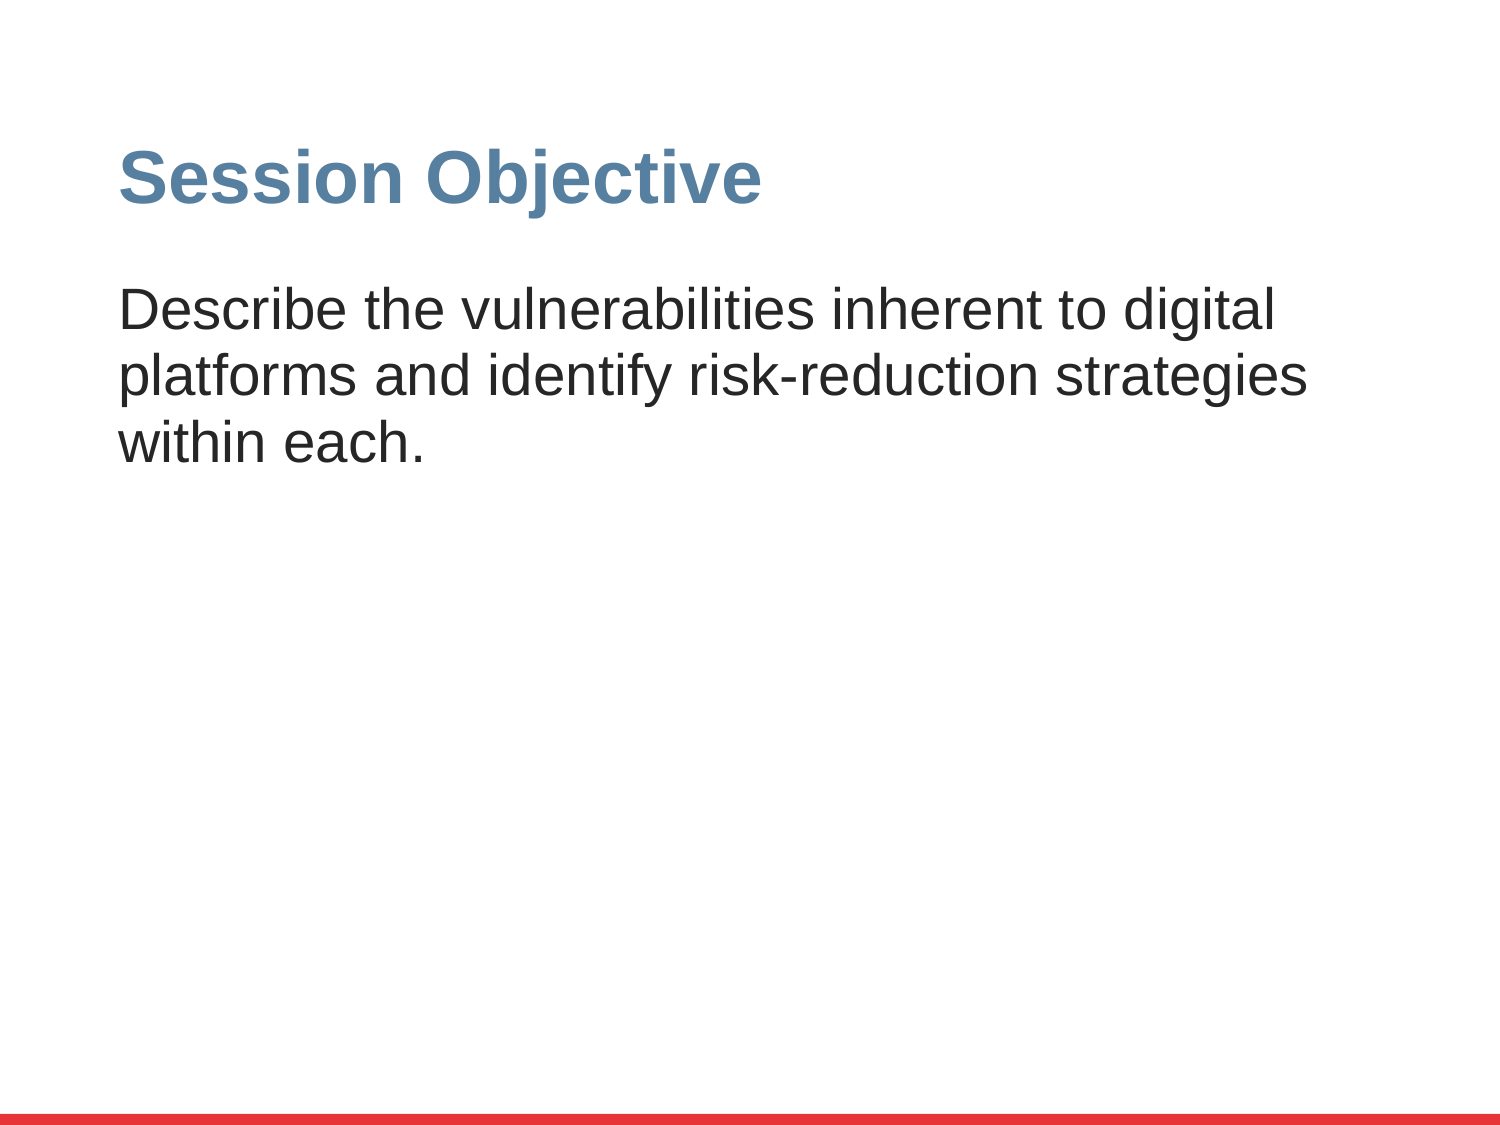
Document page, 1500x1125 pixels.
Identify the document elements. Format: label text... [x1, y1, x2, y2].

title Session Objective [103, 96, 1397, 228]
list Describe the vulnerabilities inherent to digital platforms and identify risk-reduction strategies within each. [103, 268, 1397, 1078]
